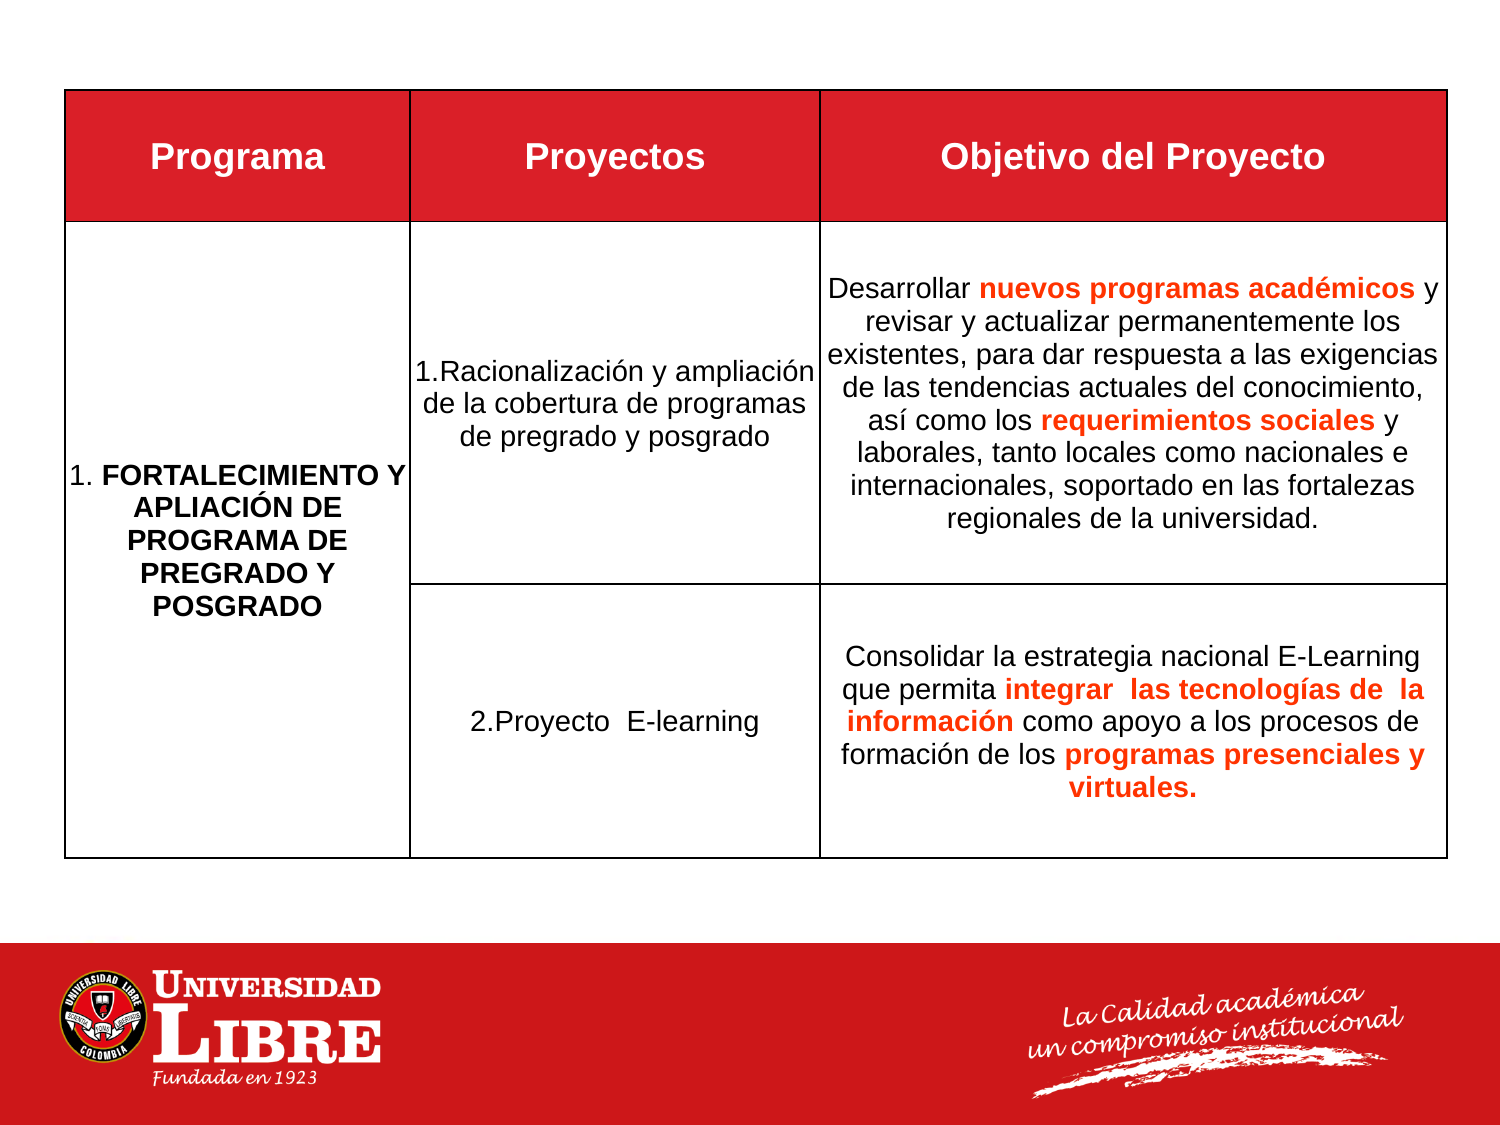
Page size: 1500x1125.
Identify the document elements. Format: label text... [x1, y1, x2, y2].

picture [0, 0, 1500, 1125]
table_cell Consolidar la estrategia nacional E-Learning que permita integrar las tecnologías de la información como apoyo a los procesos de formación de los programas presenciales y virtuales. [821, 585, 1446, 857]
table_cell 1. FORTALECIMIENTO Y APLIACIÓN DE PROGRAMA DE PREGRADO Y POSGRADO [66, 222, 409, 857]
table_header Proyectos [411, 91, 819, 221]
table_header Programa [66, 91, 409, 221]
table_cell 2.Proyecto E-learning [411, 585, 819, 857]
table_header Objetivo del Proyecto [821, 91, 1446, 221]
table_cell 1.Racionalización y ampliación de la cobertura de programas de pregrado y posgrado [411, 222, 819, 583]
table_cell Desarrollar nuevos programas académicos y revisar y actualizar permanentemente los existentes, para dar respuesta a las exigencias de las tendencias actuales del conocimiento, así como los requerimientos sociales y laborales, tanto locales como nacionales e internacionales, soportado en las fortalezas regionales de la universidad. [821, 222, 1446, 583]
